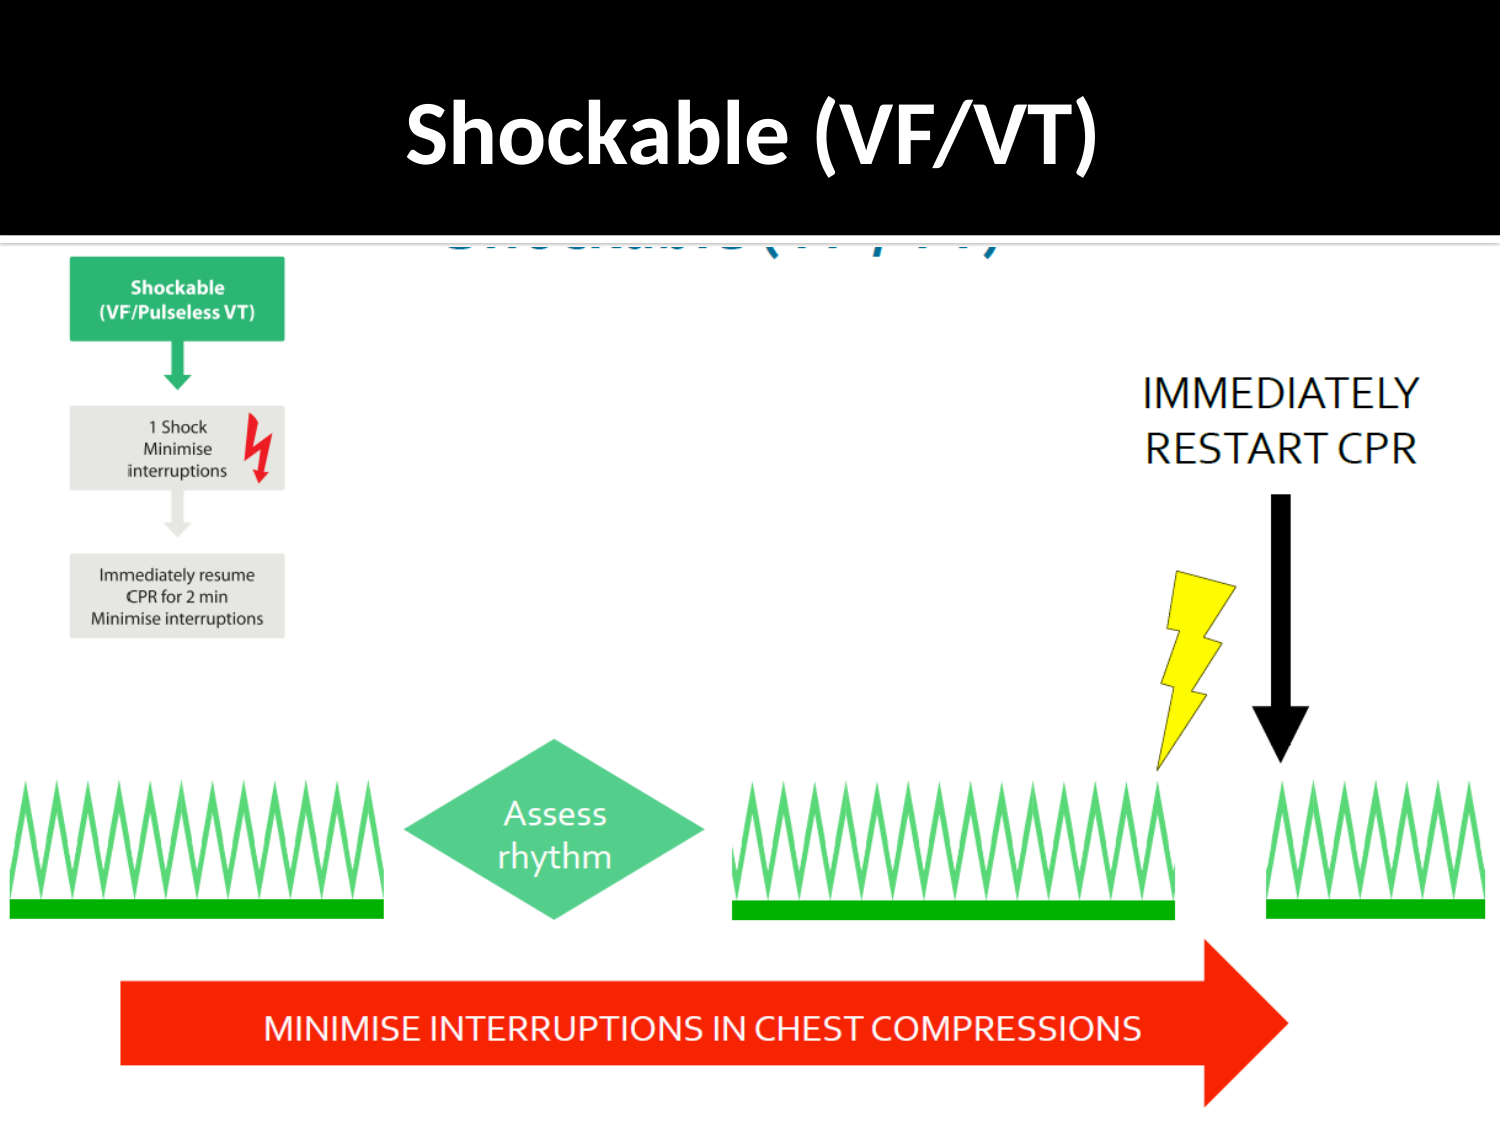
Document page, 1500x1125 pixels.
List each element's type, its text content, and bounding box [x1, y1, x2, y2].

picture [0, 247, 1500, 1111]
title Shockable (VF/VT) [75, 25, 1425, 231]
